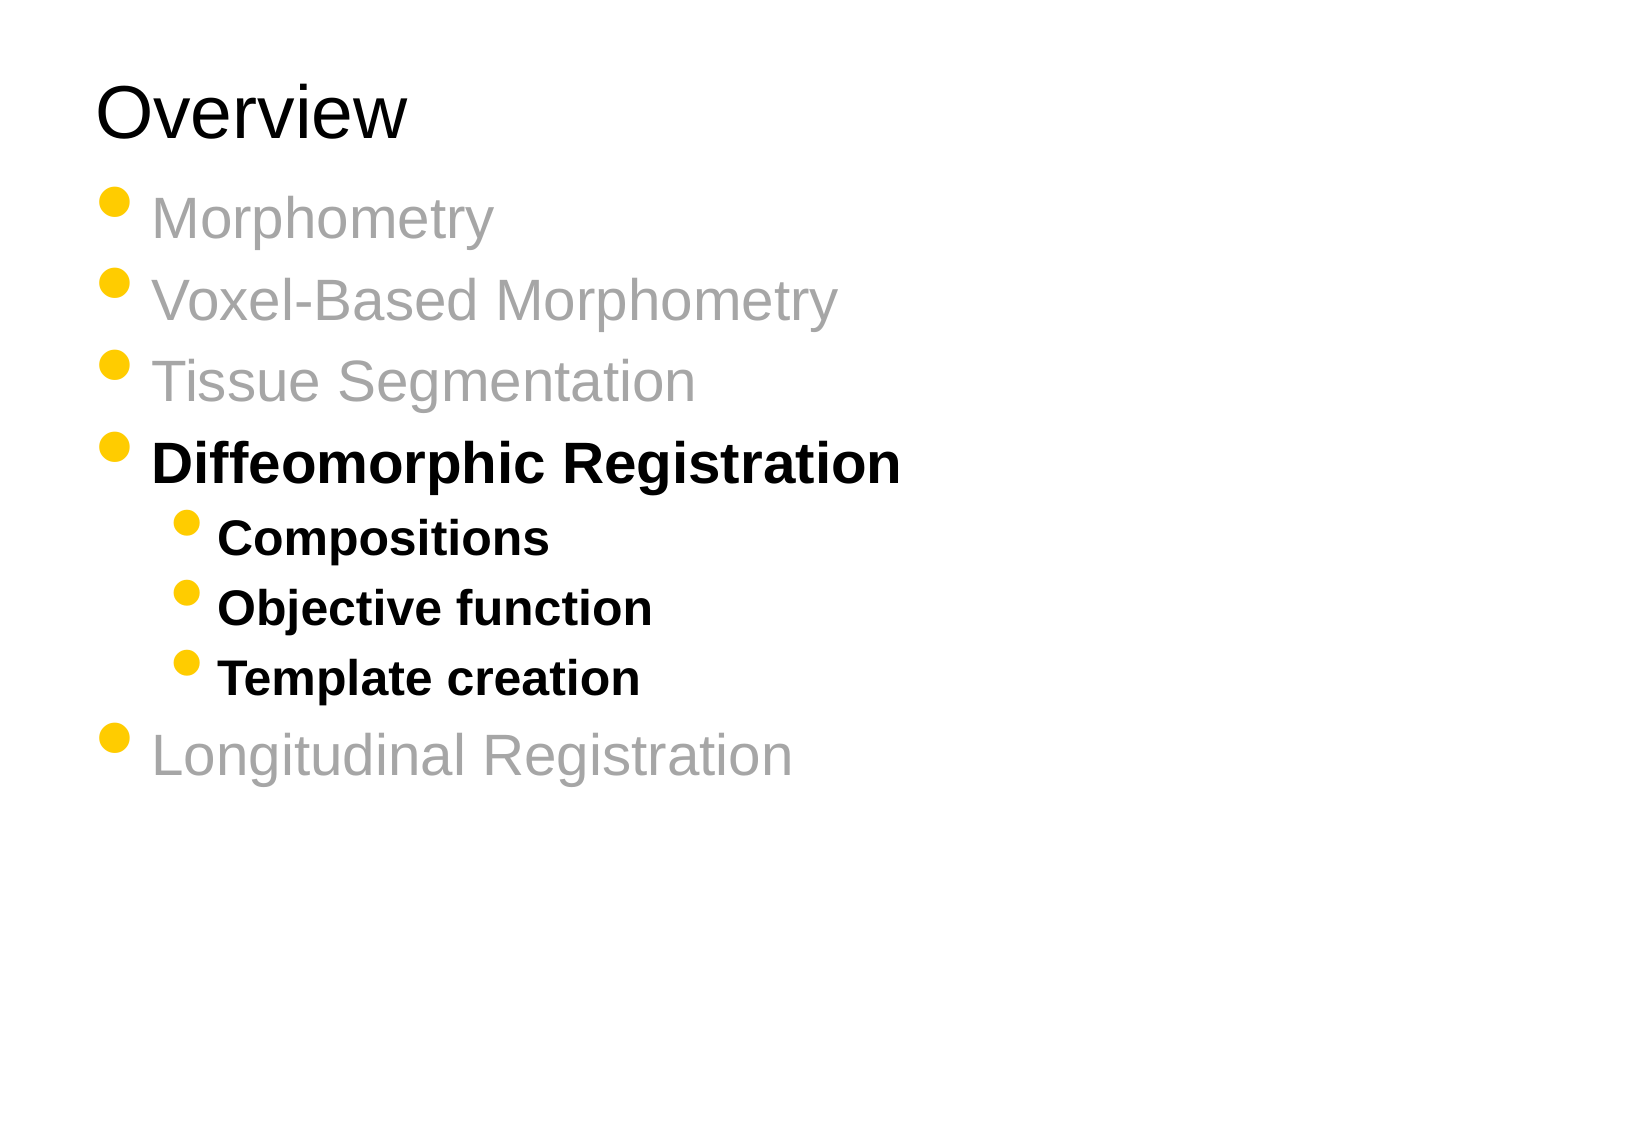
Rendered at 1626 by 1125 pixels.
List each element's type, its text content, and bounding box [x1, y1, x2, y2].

title Overview [79, 42, 1534, 162]
list Morphometry Voxel-Based Morphometry Tissue Segmentation Diffeomorphic Registration Compositions Objective function Template creation Longitudinal Registration [79, 172, 1534, 1100]
